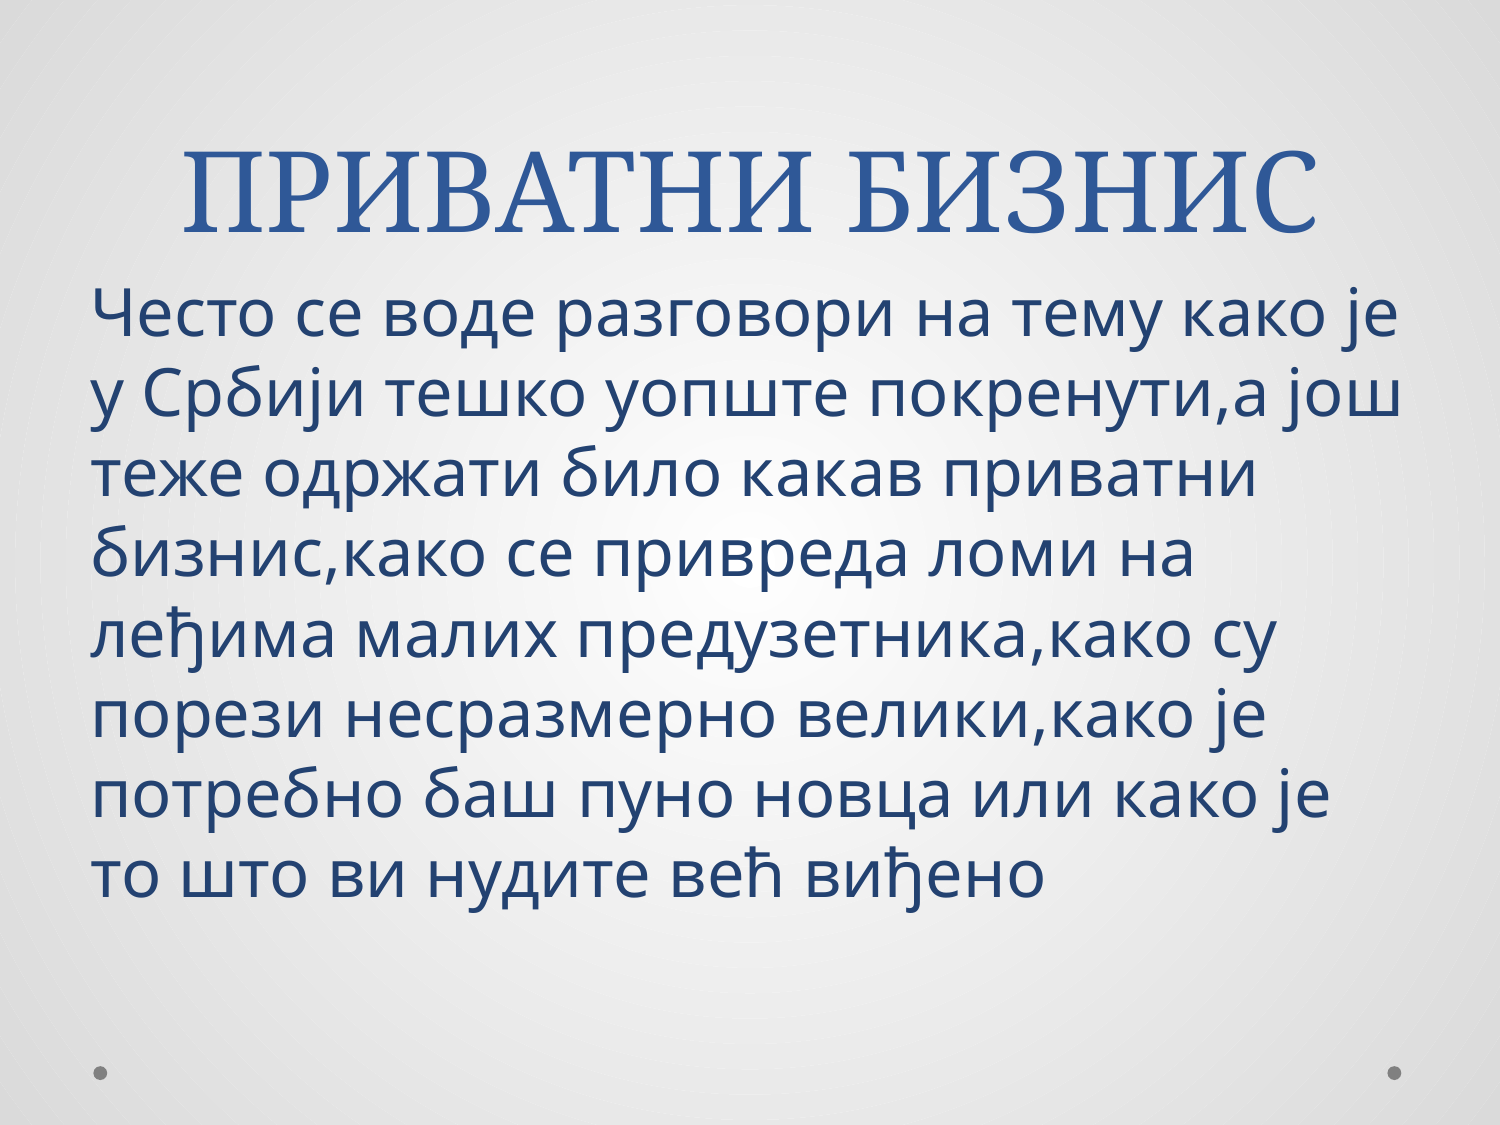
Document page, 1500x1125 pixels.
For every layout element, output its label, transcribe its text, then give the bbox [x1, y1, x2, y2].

list Често се воде разговори на тему како је у Србији тешко уопште покренути,а још теже одржати било какав приватни бизнис,како се привреда ломи на леђима малих предузетника,како су порези несразмерно велики,како је потребно баш пуно новца или како је то што ви нудите већ виђено [75, 262, 1425, 1094]
title ПРИВАТНИ БИЗНИС [75, 0, 1425, 262]
